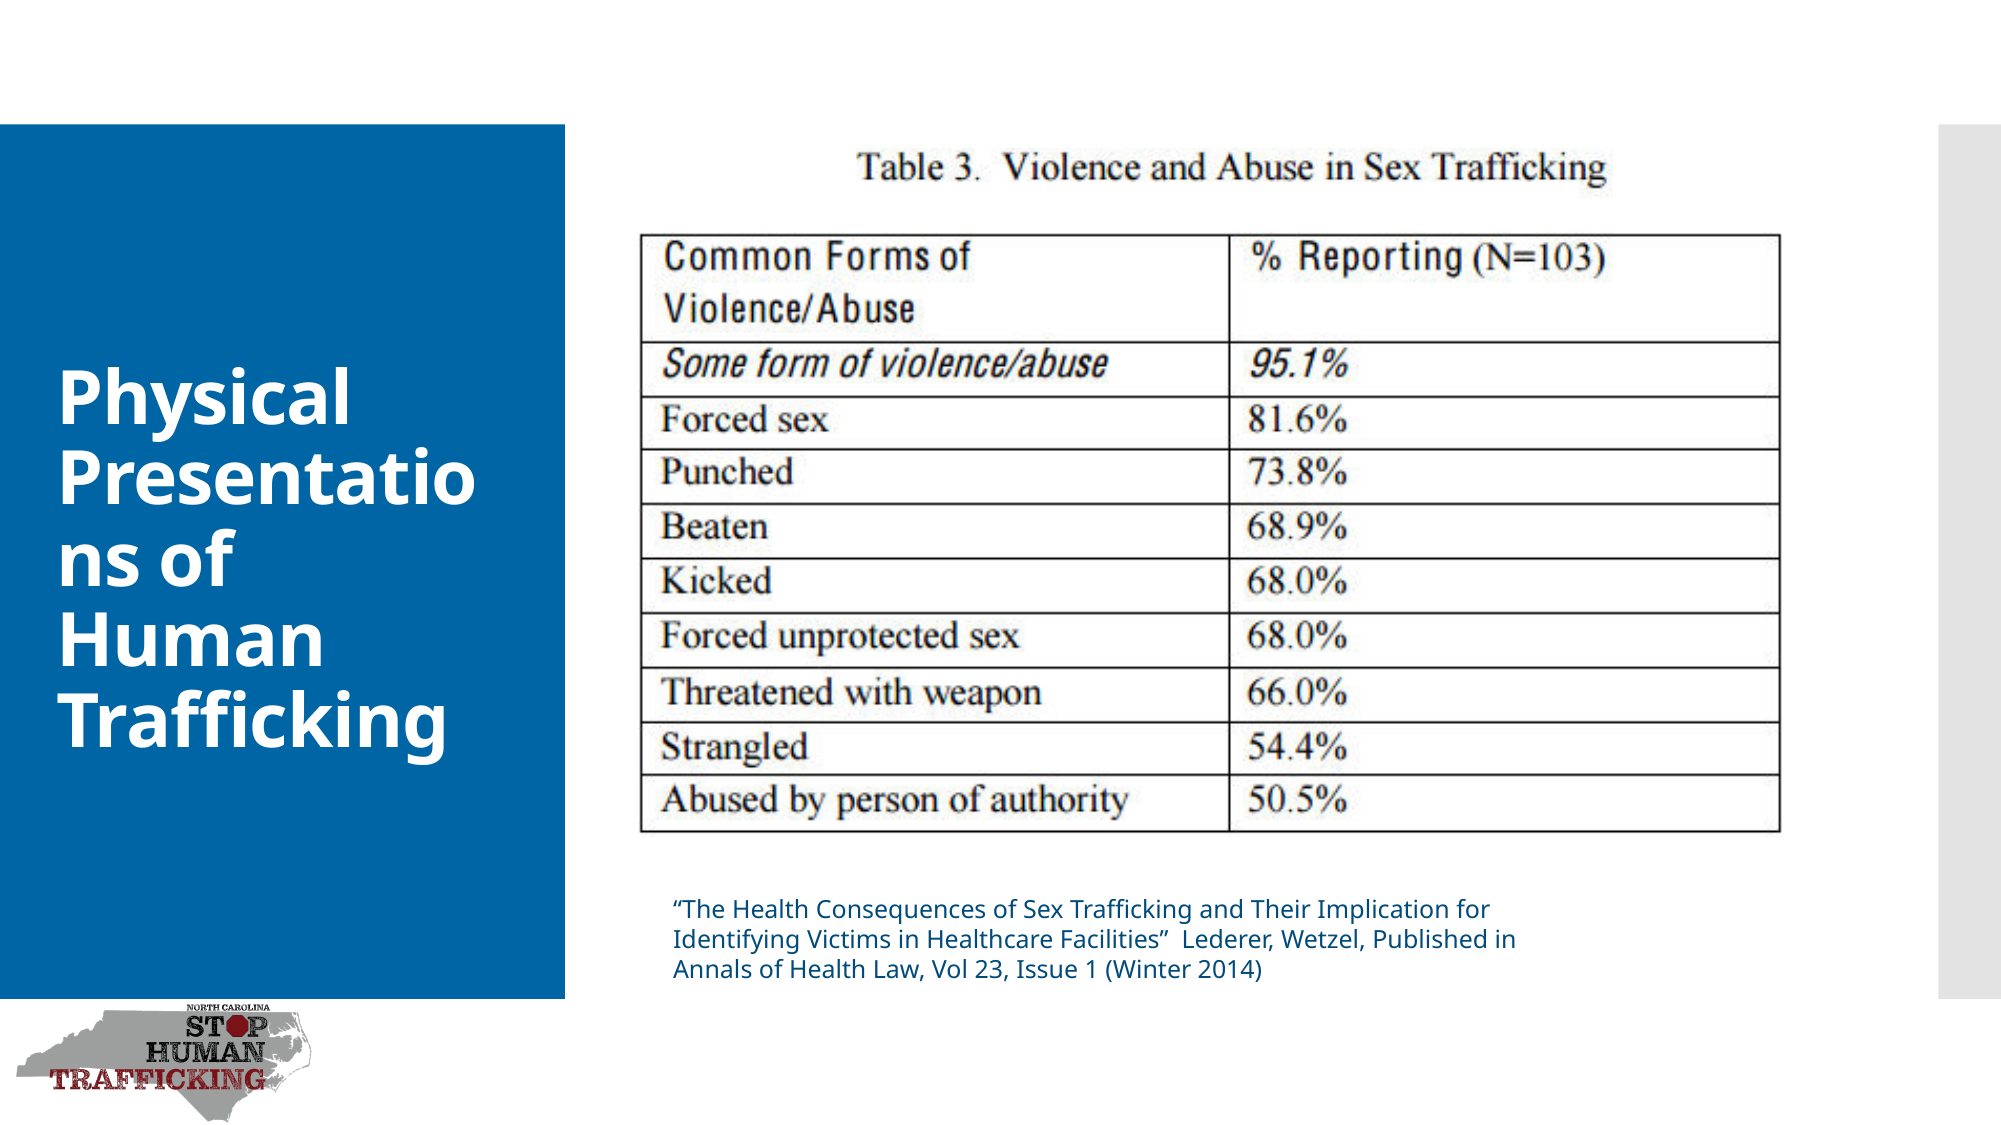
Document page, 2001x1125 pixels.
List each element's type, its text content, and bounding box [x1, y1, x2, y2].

text_box “The Health Consequences of Sex Trafficking and Their Implication for Identifying Victims in Healthcare Facilities” Lederer, Wetzel, Published in Annals of Health Law, Vol 23, Issue 1 (Winter 2014) [658, 886, 1606, 991]
picture [605, 115, 1815, 873]
picture [10, 982, 336, 1125]
title Physical Presentations of Human Trafficking [41, 184, 525, 940]
